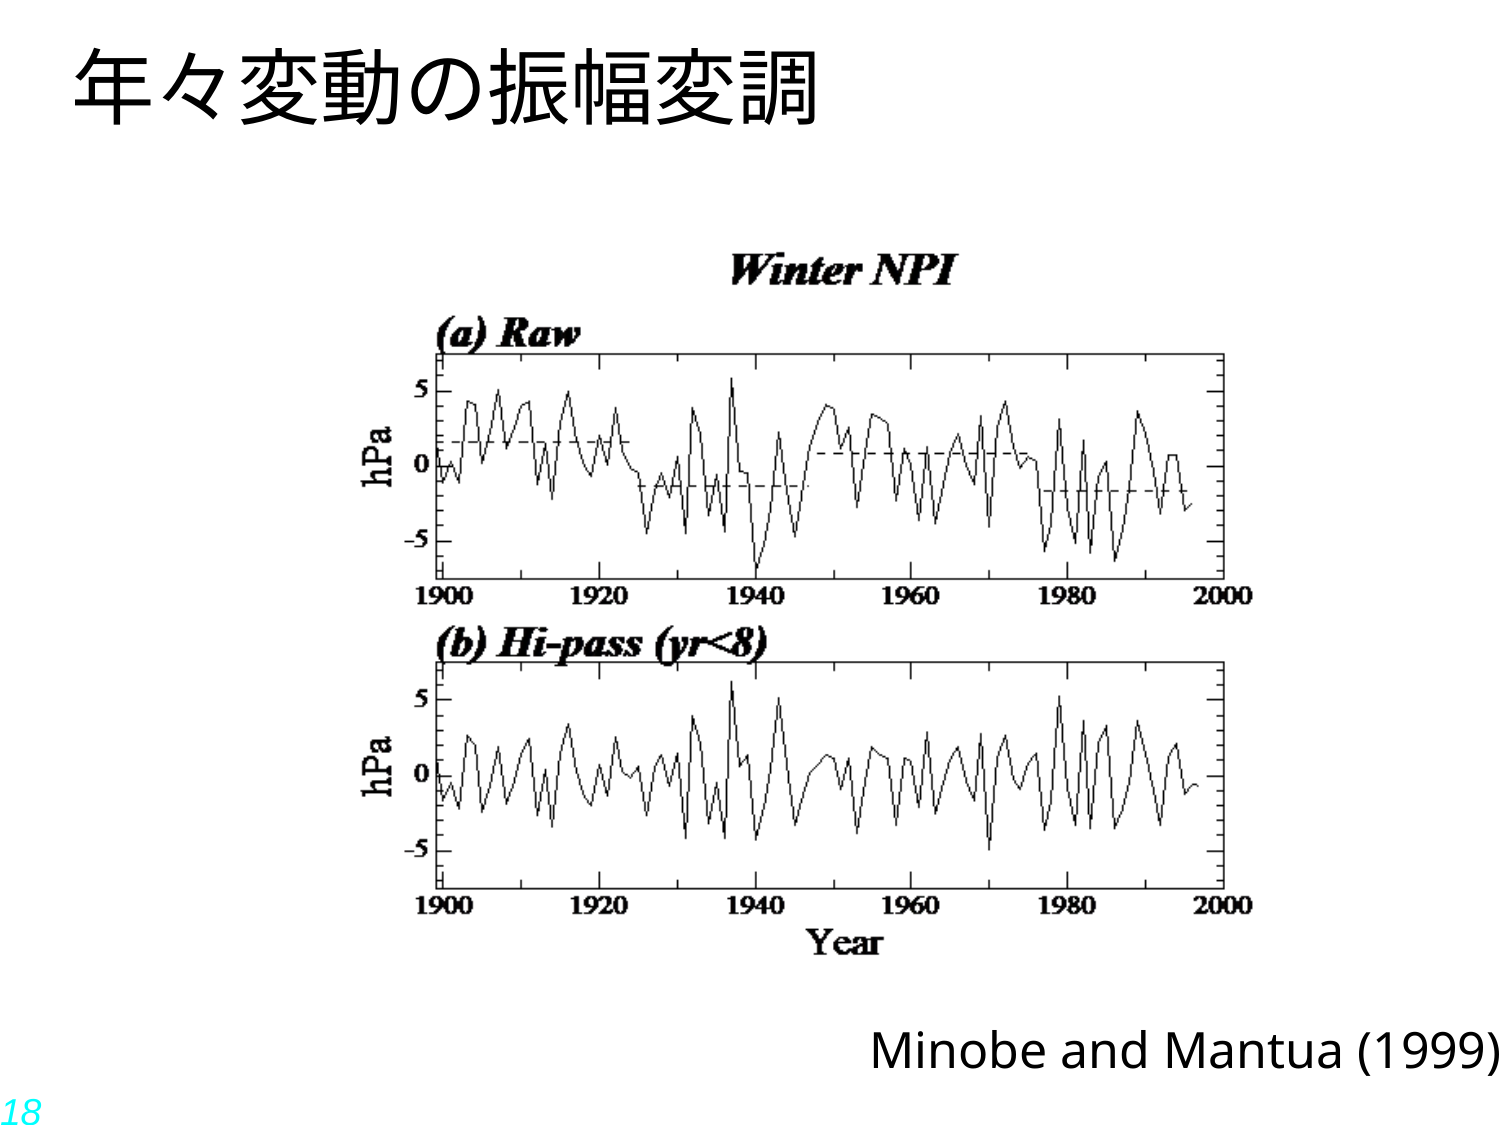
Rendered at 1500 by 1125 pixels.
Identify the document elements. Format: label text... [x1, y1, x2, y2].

title 年々変動の振幅変調 [0, 30, 892, 139]
text_box Minobe and Mantua (1999) [854, 1011, 1500, 1087]
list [289, 184, 1300, 1018]
text_box 18 [0, 1080, 57, 1125]
